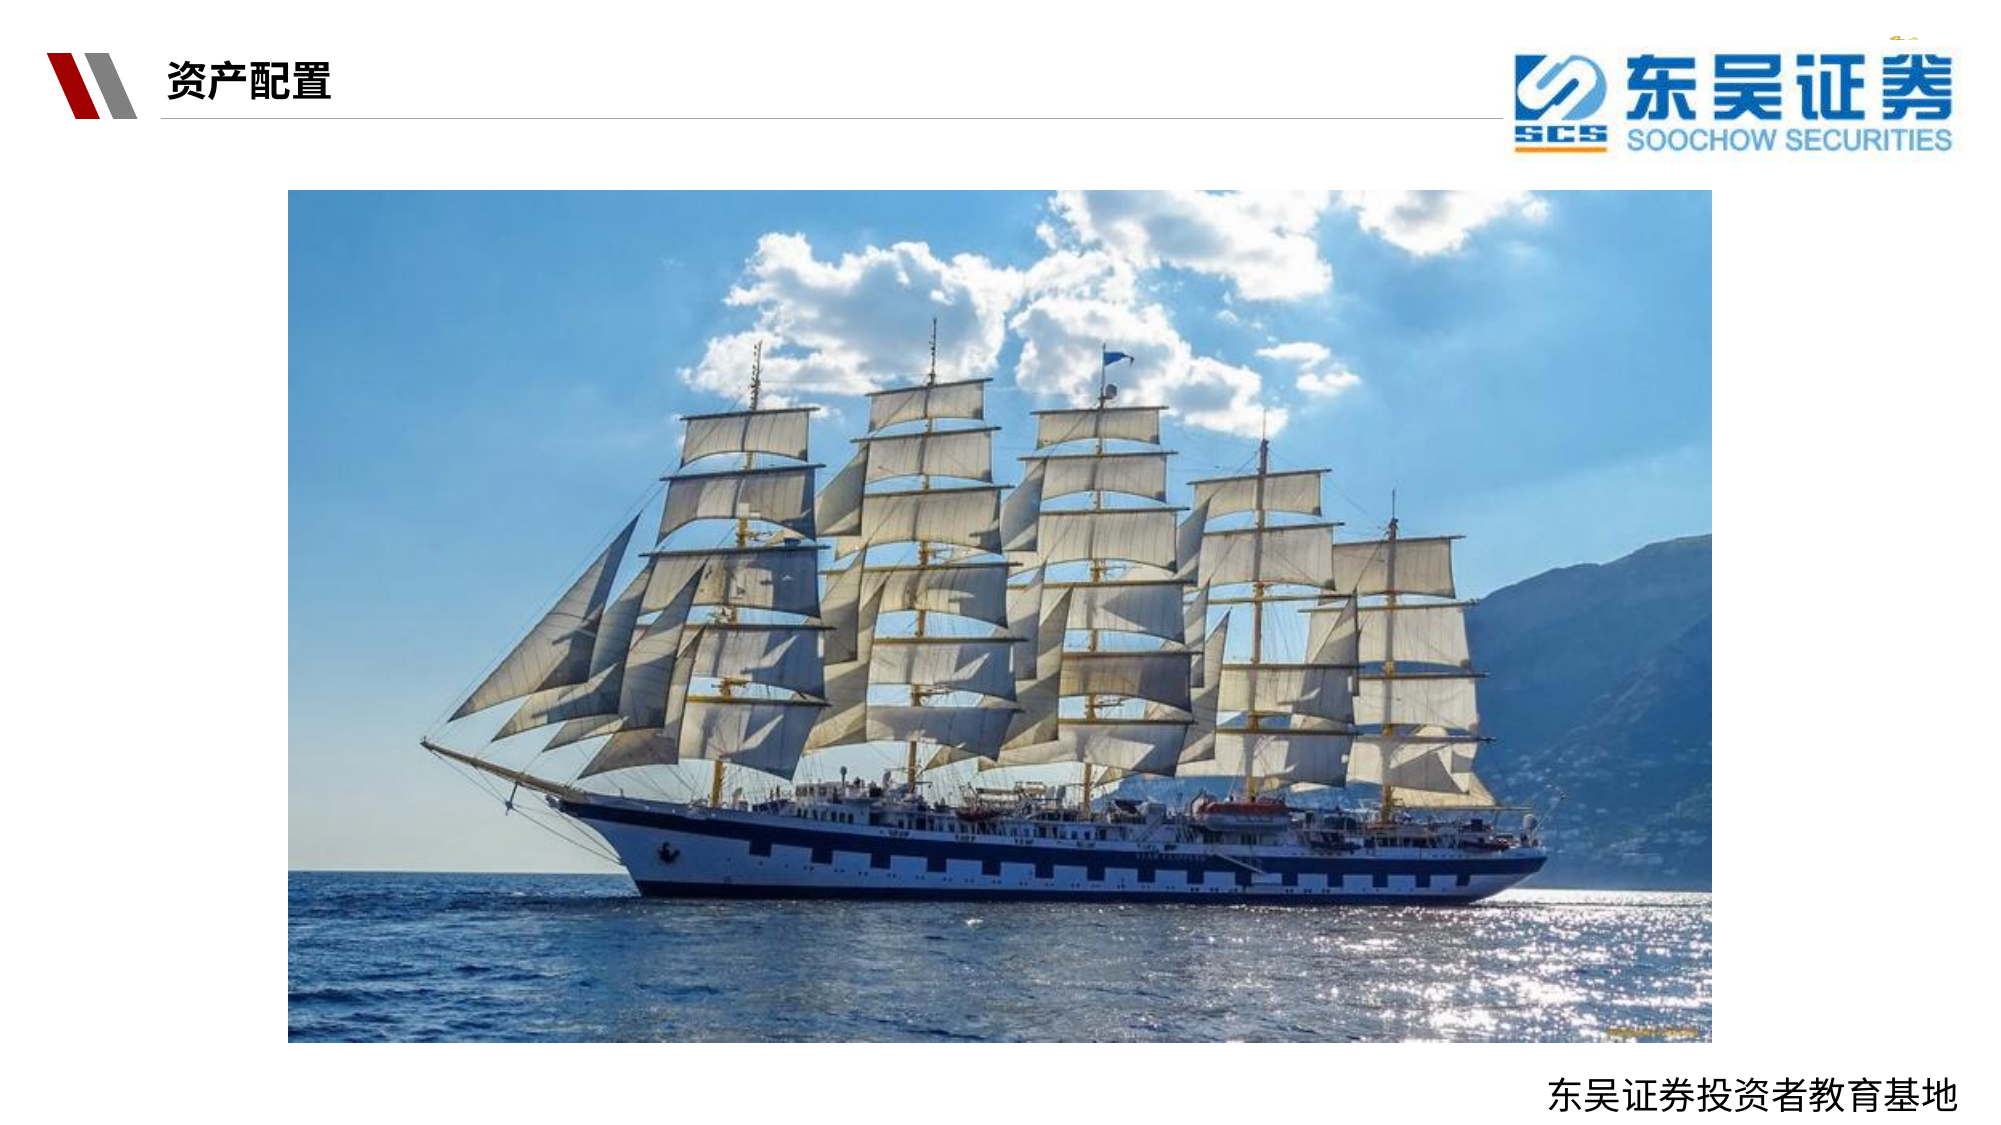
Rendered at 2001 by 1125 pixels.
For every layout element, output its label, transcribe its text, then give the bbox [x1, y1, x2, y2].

text_box 东吴证券投资者教育基地 [1531, 1064, 1990, 1125]
picture [287, 190, 1712, 1043]
text_box 资产配置 [151, 47, 611, 112]
picture [1503, 32, 1964, 169]
text_box [45, 52, 102, 120]
text_box [82, 52, 140, 120]
